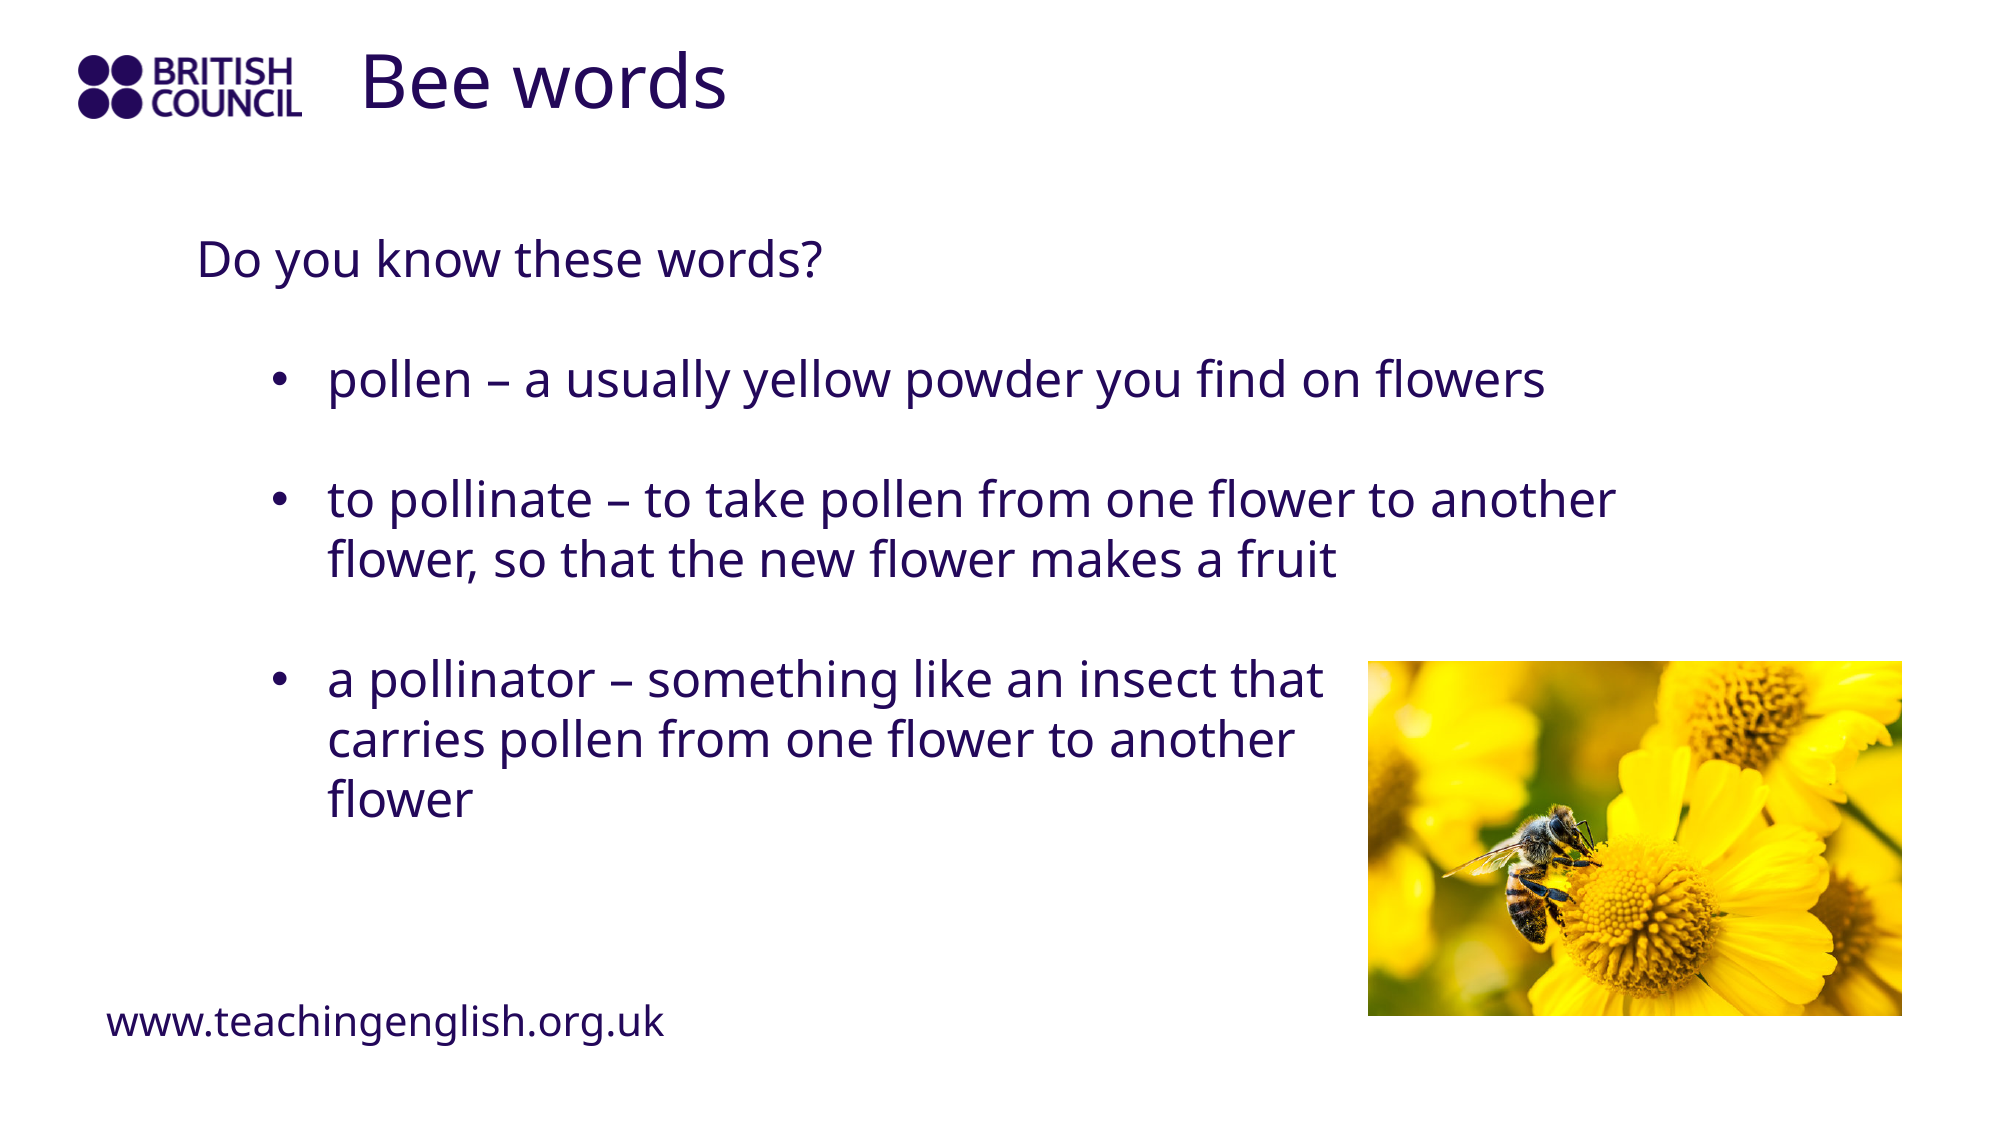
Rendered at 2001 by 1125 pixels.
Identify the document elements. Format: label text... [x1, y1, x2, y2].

footer www.teachingenglish.org.uk [106, 1015, 1819, 1046]
picture [1368, 661, 1902, 1016]
title Bee words [359, 55, 808, 185]
text_box [59, 41, 232, 102]
text_box Do you know these words? pollen – a usually yellow powder you find on flowers to pollinate – to take pollen from one flower to another flower, so that the new flower makes a fruit a pollinator – something like an insect that carries pollen from one flower to another flower [106, 220, 1771, 836]
picture [78, 55, 302, 120]
